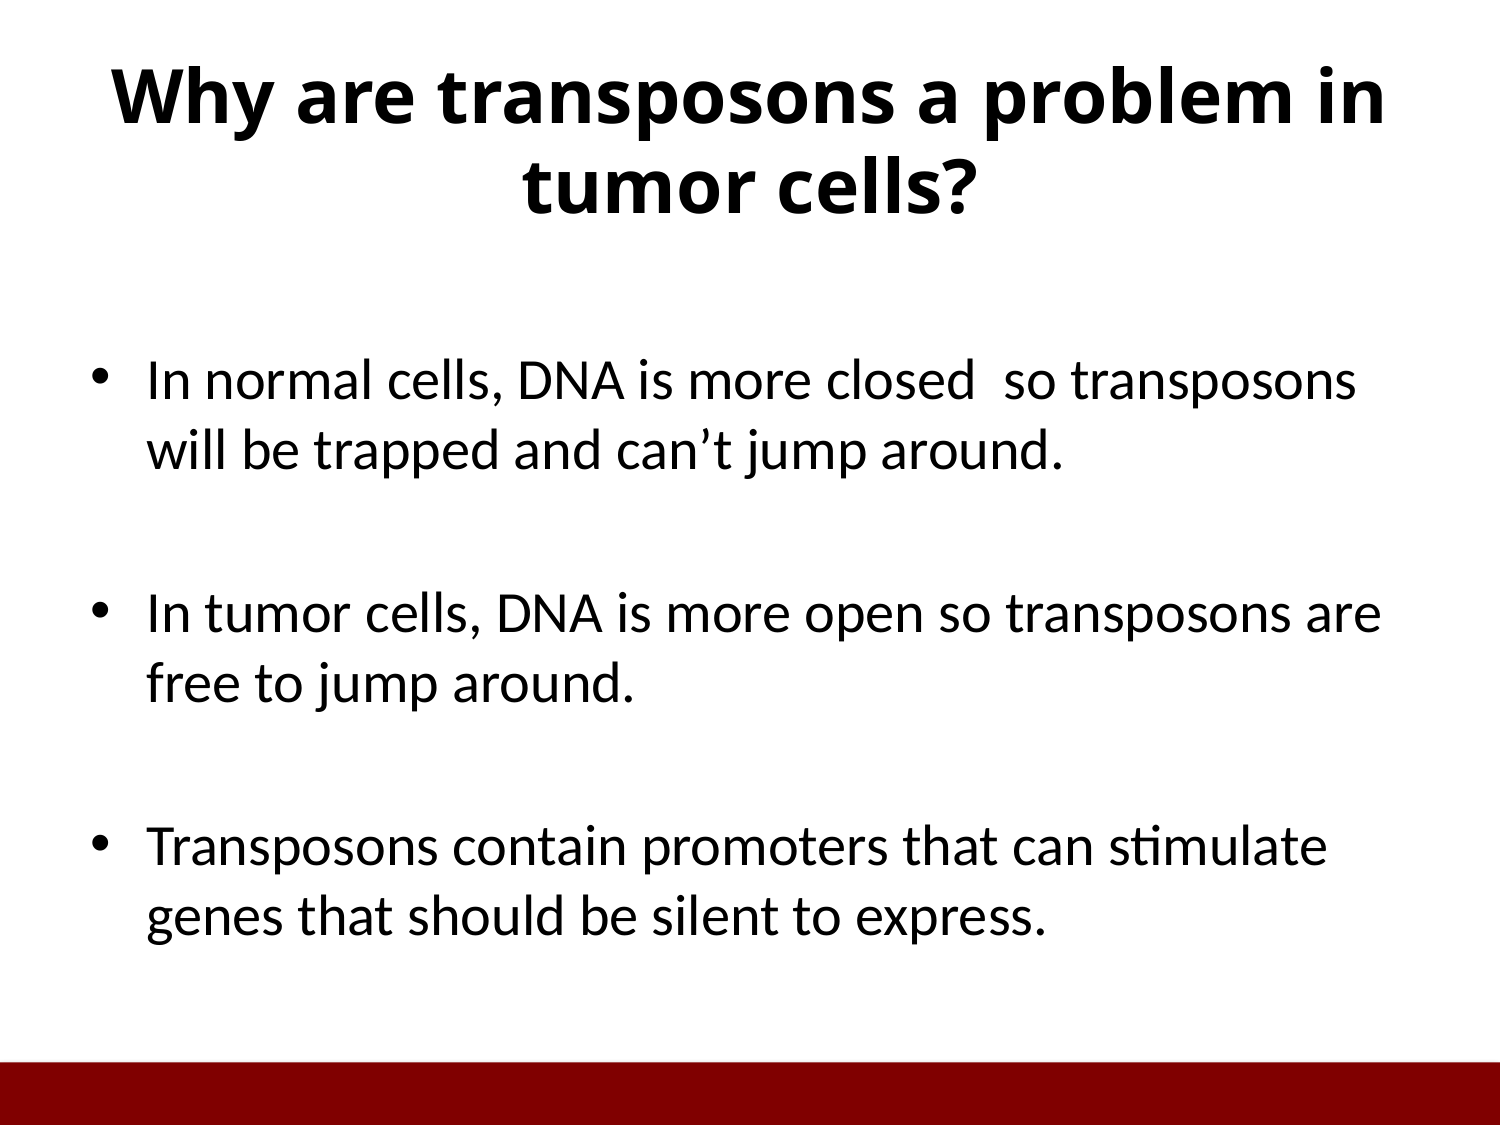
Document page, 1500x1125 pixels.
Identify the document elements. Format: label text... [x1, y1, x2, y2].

list In normal cells, DNA is more closed so transposons will be trapped and can’t jump around. In tumor cells, DNA is more open so transposons are free to jump around. Transposons contain promoters that can stimulate genes that should be silent to express. [75, 333, 1425, 1076]
title Why are transposons a problem in tumor cells? [75, 45, 1425, 233]
